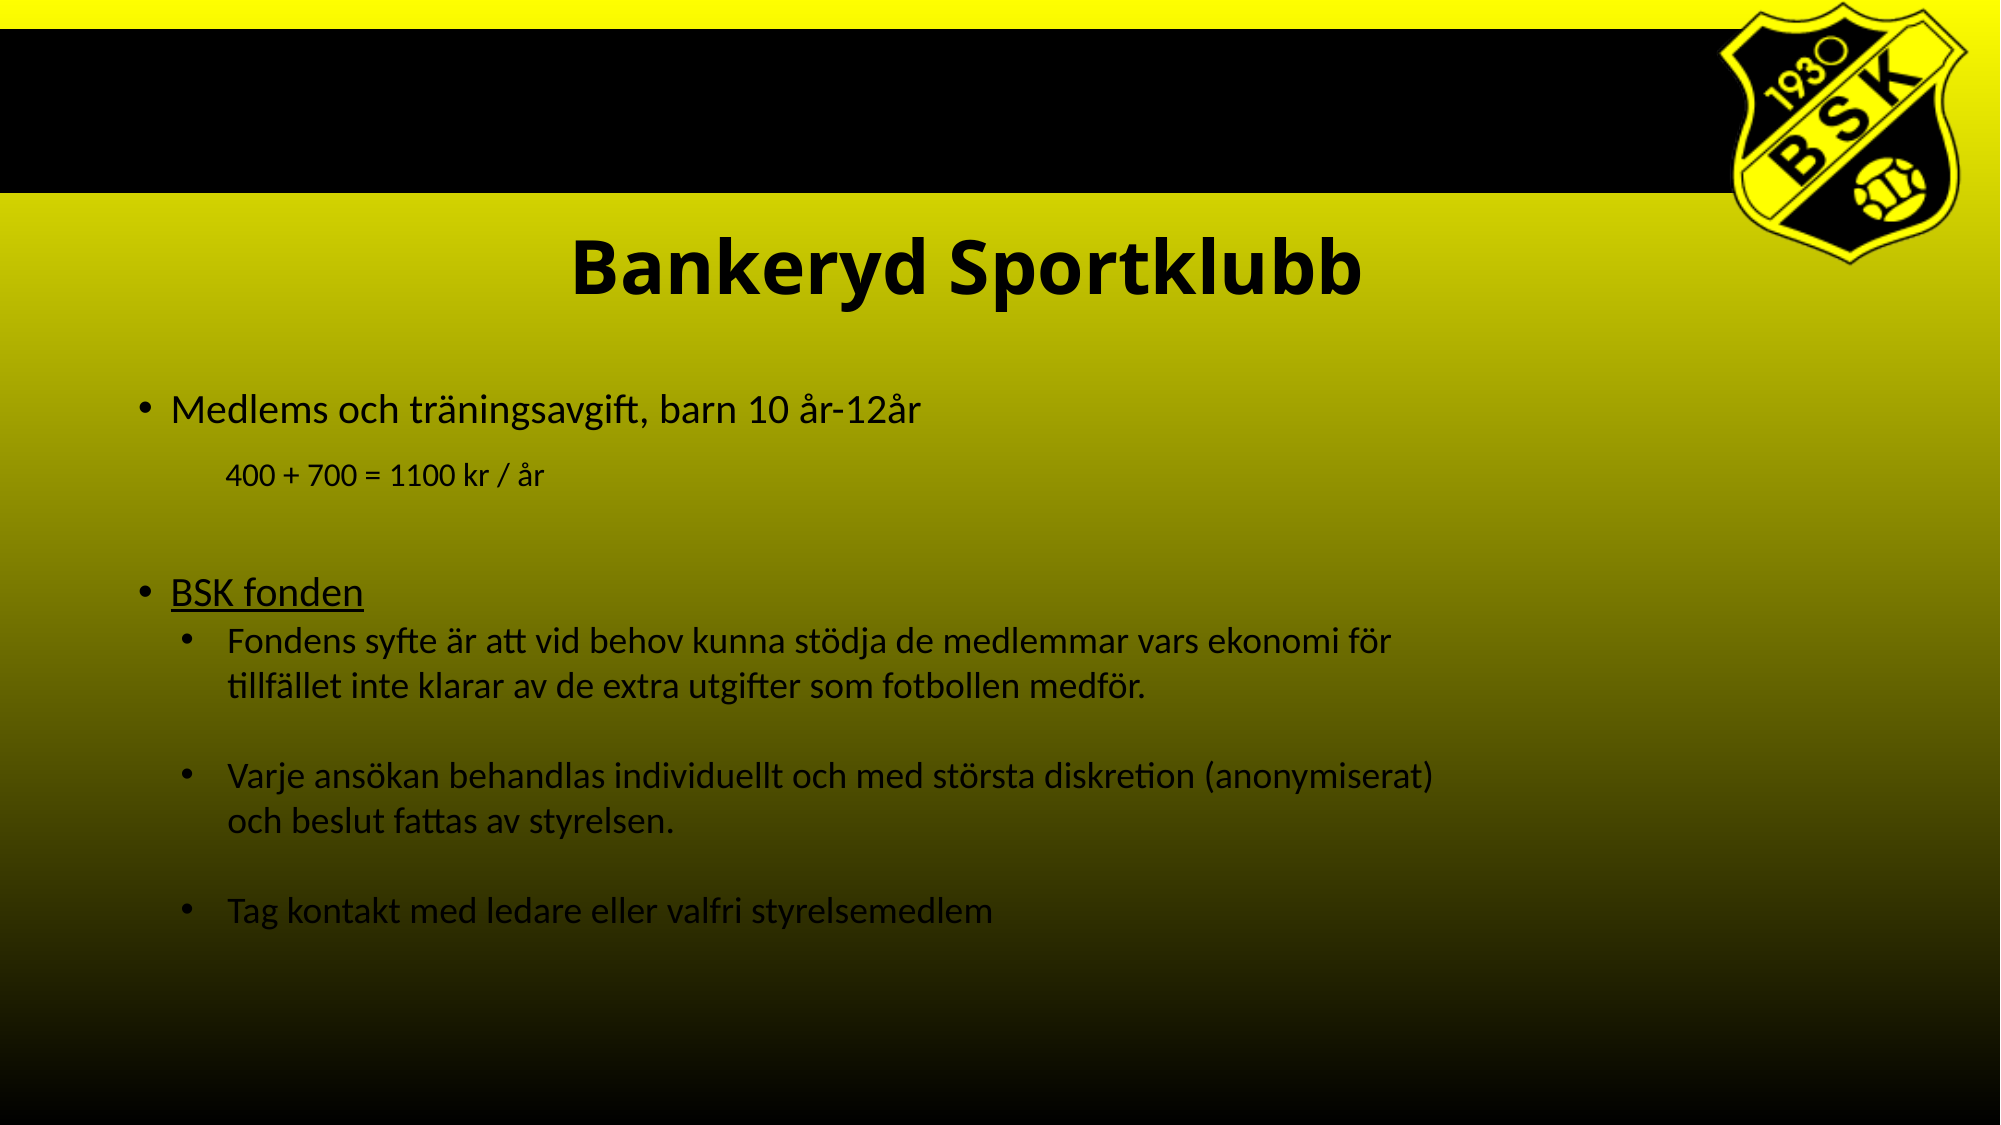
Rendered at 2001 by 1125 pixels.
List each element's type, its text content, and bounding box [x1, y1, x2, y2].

text_box Medlems och träningsavgift, barn 10 år-12år 400 + 700 = 1100 kr / år BSK fonden Fondens syfte är att vid behov kunna stödja de medlemmar vars ekonomi för tillfället inte klarar av de extra utgifter som fotbollen medför. Varje ansökan behandlas individuellt och med största diskretion (anonymiserat) och beslut fattas av styrelsen. Tag kontakt med ledare eller valfri styrelsemedlem [123, 377, 1481, 1036]
title Bankeryd Sportklubb [127, 268, 1808, 319]
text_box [0, 1, 1971, 268]
